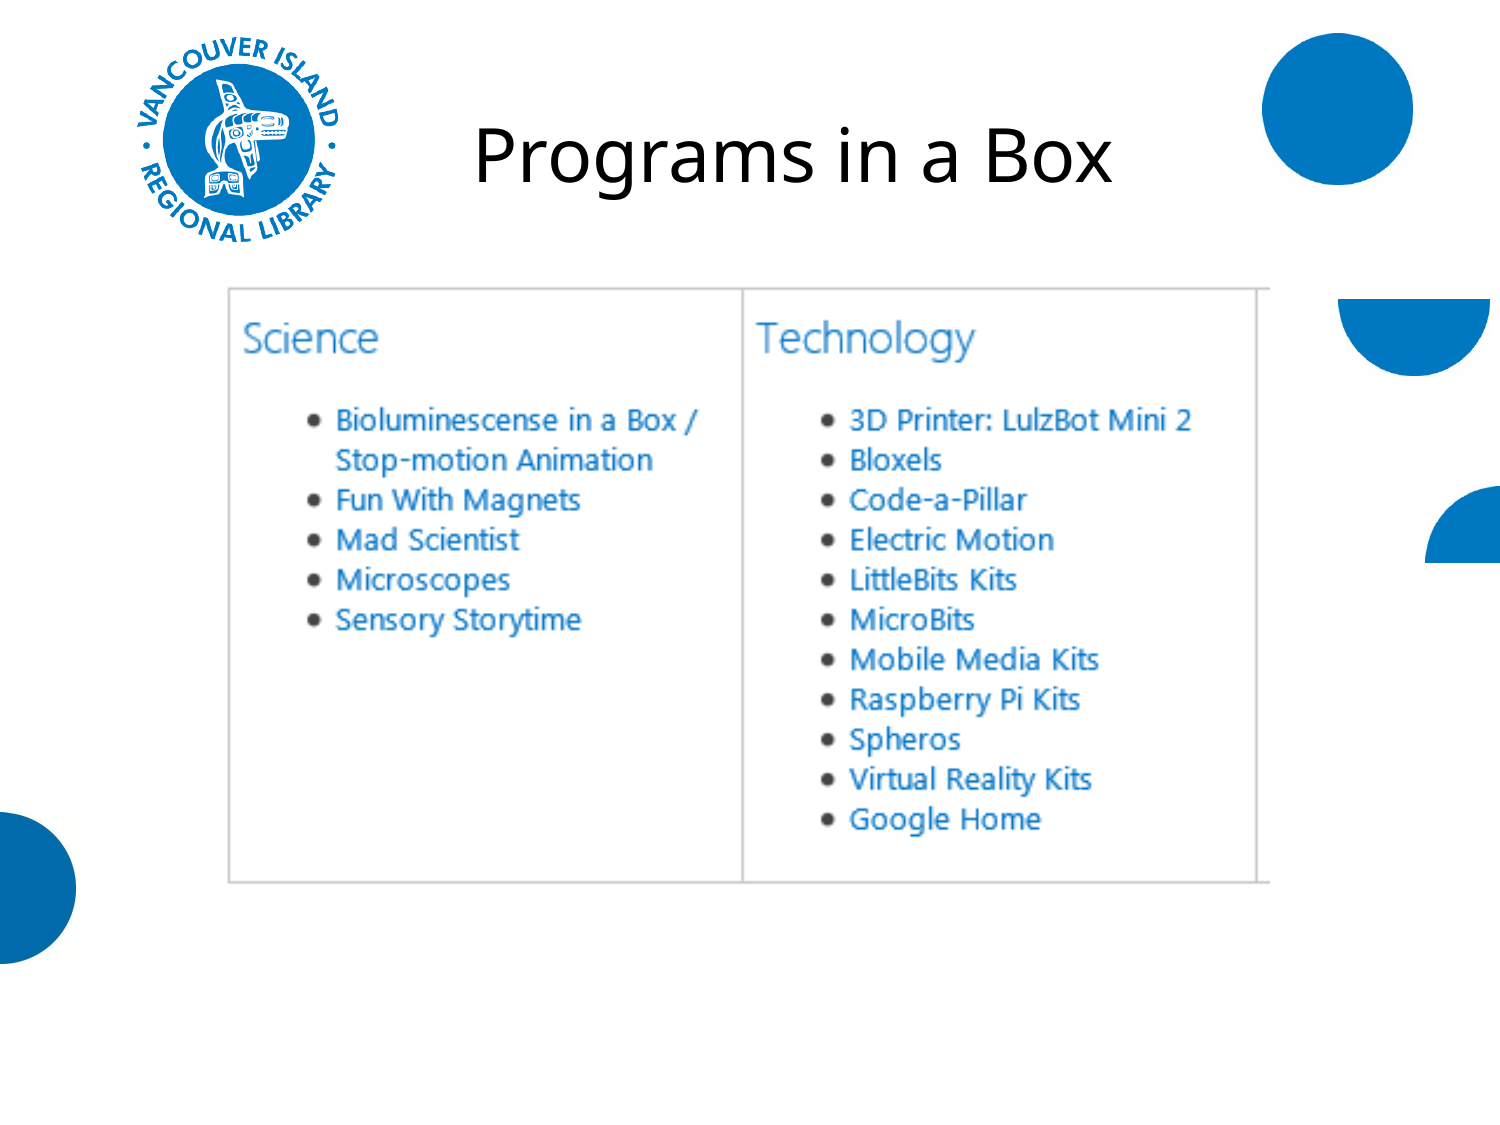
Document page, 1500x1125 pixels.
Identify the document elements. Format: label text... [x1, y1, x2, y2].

picture [1262, 33, 1413, 185]
picture [1425, 486, 1500, 563]
text_box Programs in a Box [412, 99, 1175, 205]
picture [1338, 299, 1490, 376]
picture [137, 37, 338, 242]
picture [0, 812, 76, 964]
picture [212, 274, 1270, 897]
